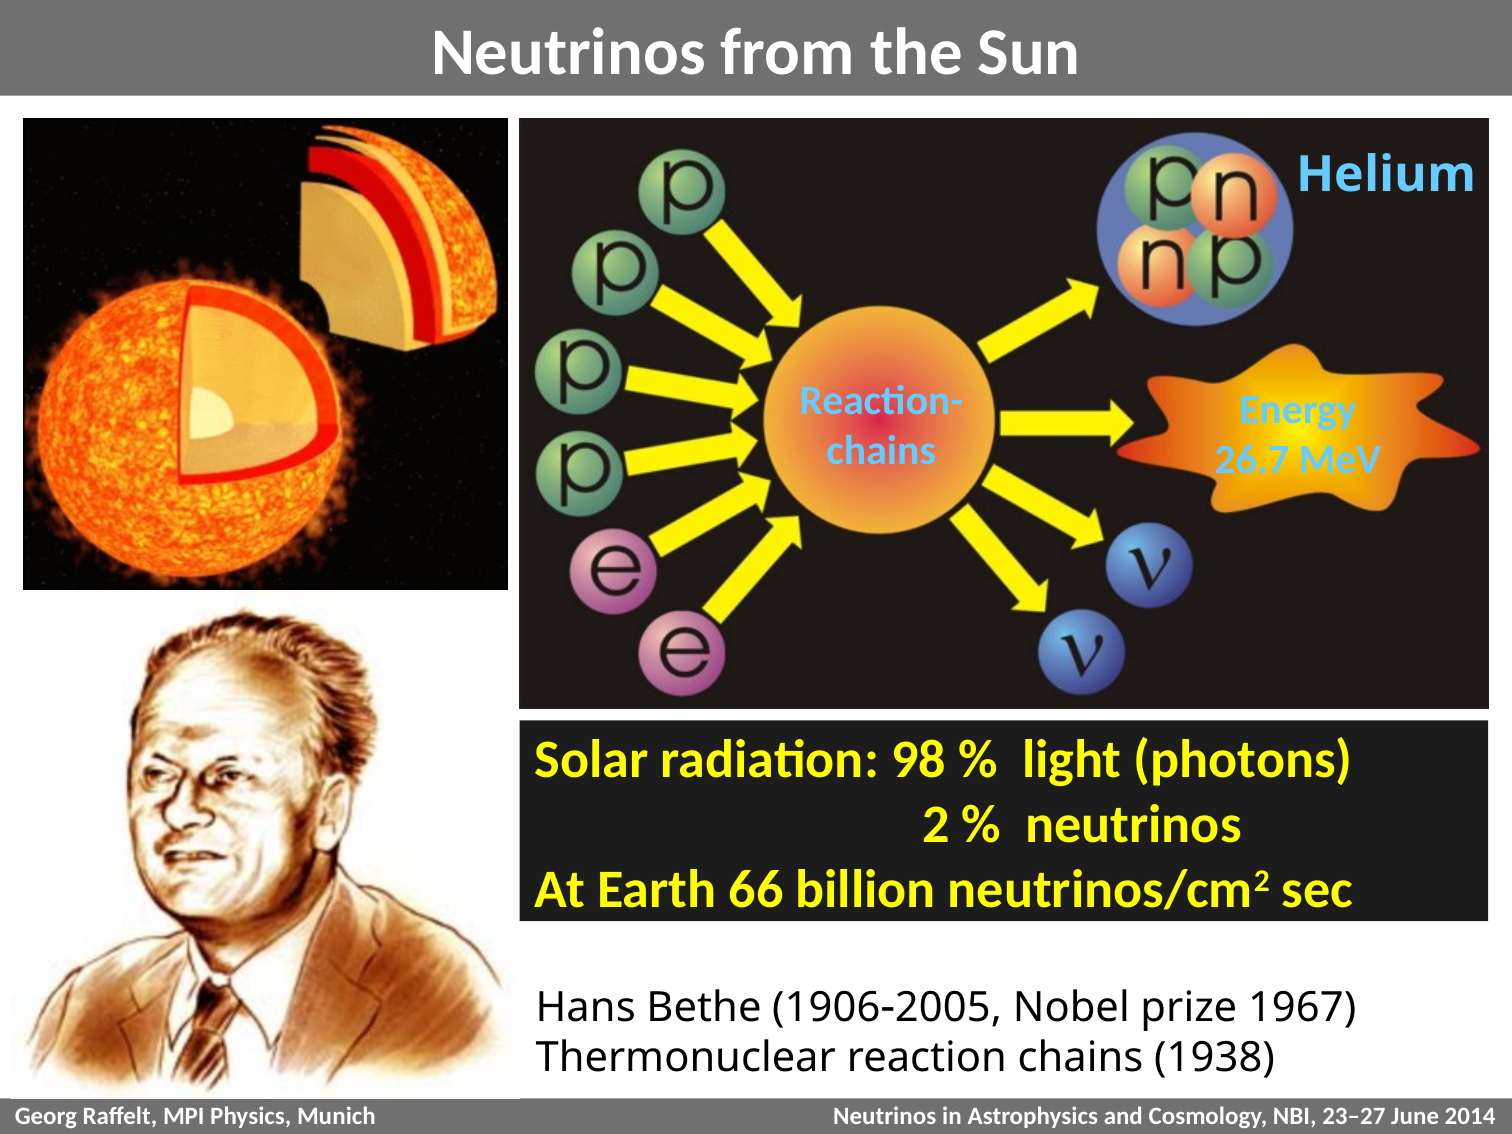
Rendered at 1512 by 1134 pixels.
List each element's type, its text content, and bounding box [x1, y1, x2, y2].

text_box Solar radiation: 98 % light (photons) 2 % neutrinos At Earth 66 billion neutrinos/cm2 sec [526, 720, 1489, 922]
picture [11, 117, 520, 1099]
title Neutrinos from the Sun [0, 0, 1512, 96]
text_box Hans Bethe (1906-2005, Nobel prize 1967) Thermonuclear reaction chains (1938) [526, 970, 1489, 1089]
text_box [519, 117, 1489, 709]
